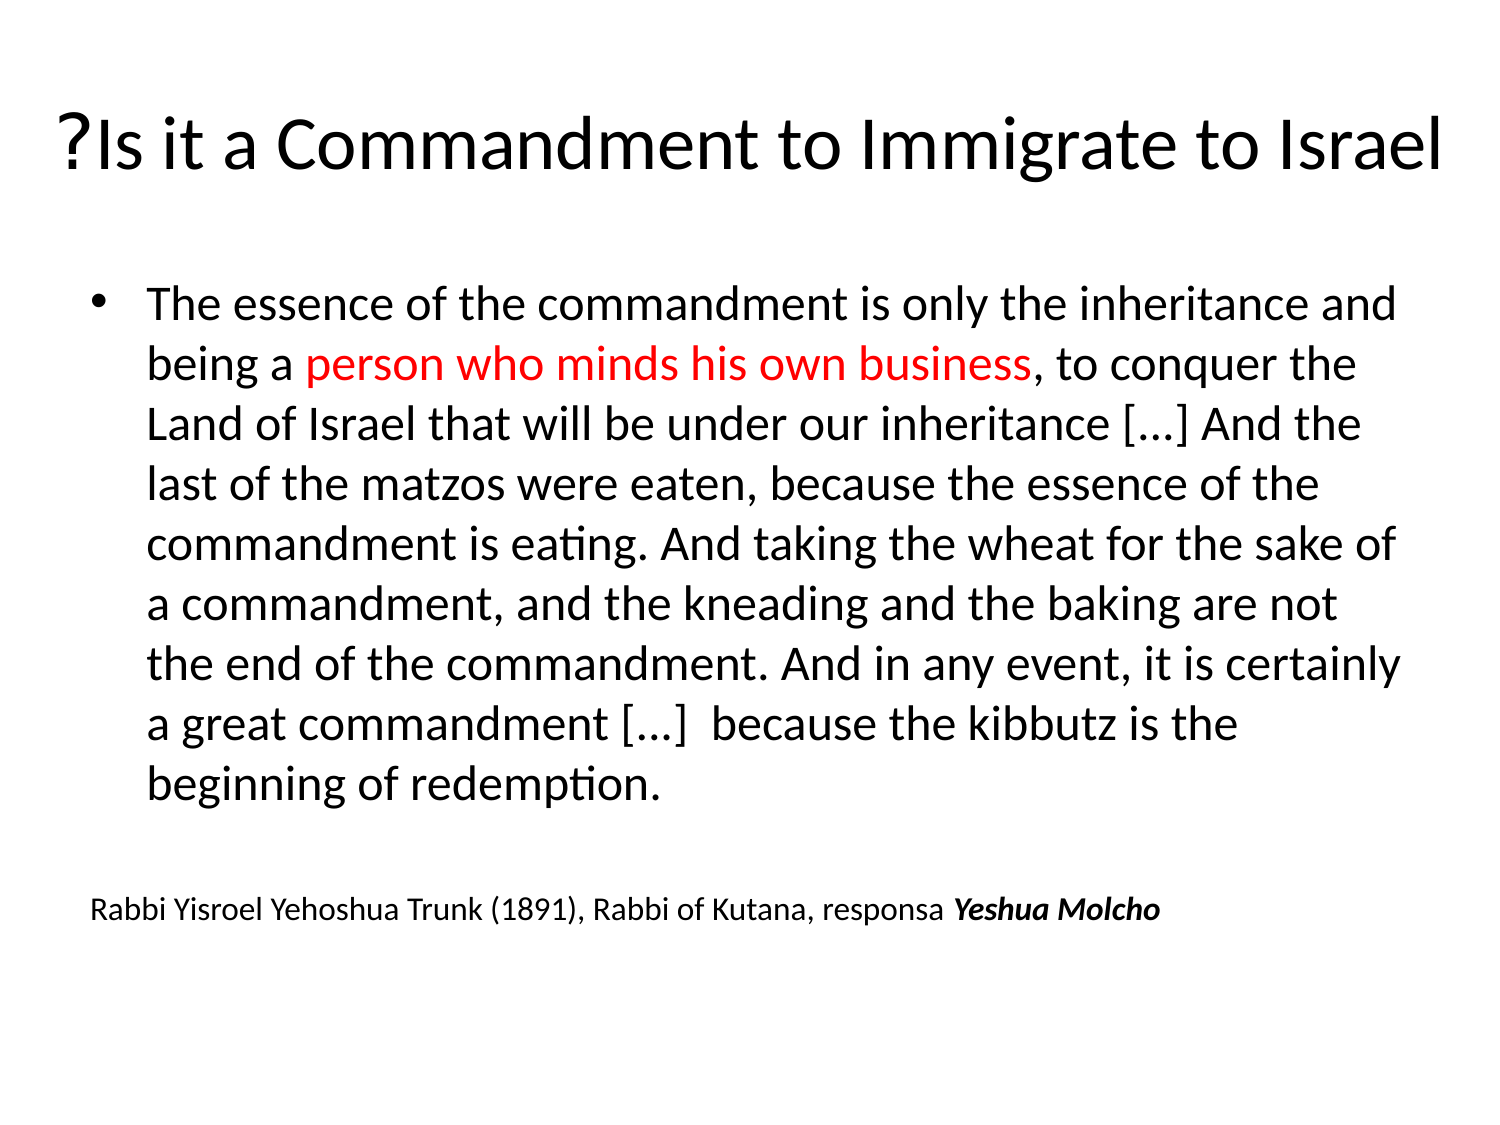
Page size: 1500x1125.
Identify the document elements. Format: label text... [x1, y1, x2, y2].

title Is it a Commandment to Immigrate to Israel? [0, 45, 1500, 233]
list The essence of the commandment is only the inheritance and being a person who minds his own business, to conquer the Land of Israel that will be under our inheritance [...] And the last of the matzos were eaten, because the essence of the commandment is eating. And taking the wheat for the sake of a commandment, and the kneading and the baking are not the end of the commandment. And in any event, it is certainly a great commandment [...] because the kibbutz is the beginning of redemption. Rabbi Yisroel Yehoshua Trunk (1891), Rabbi of Kutana, responsa Yeshua Molcho [75, 262, 1425, 1005]
